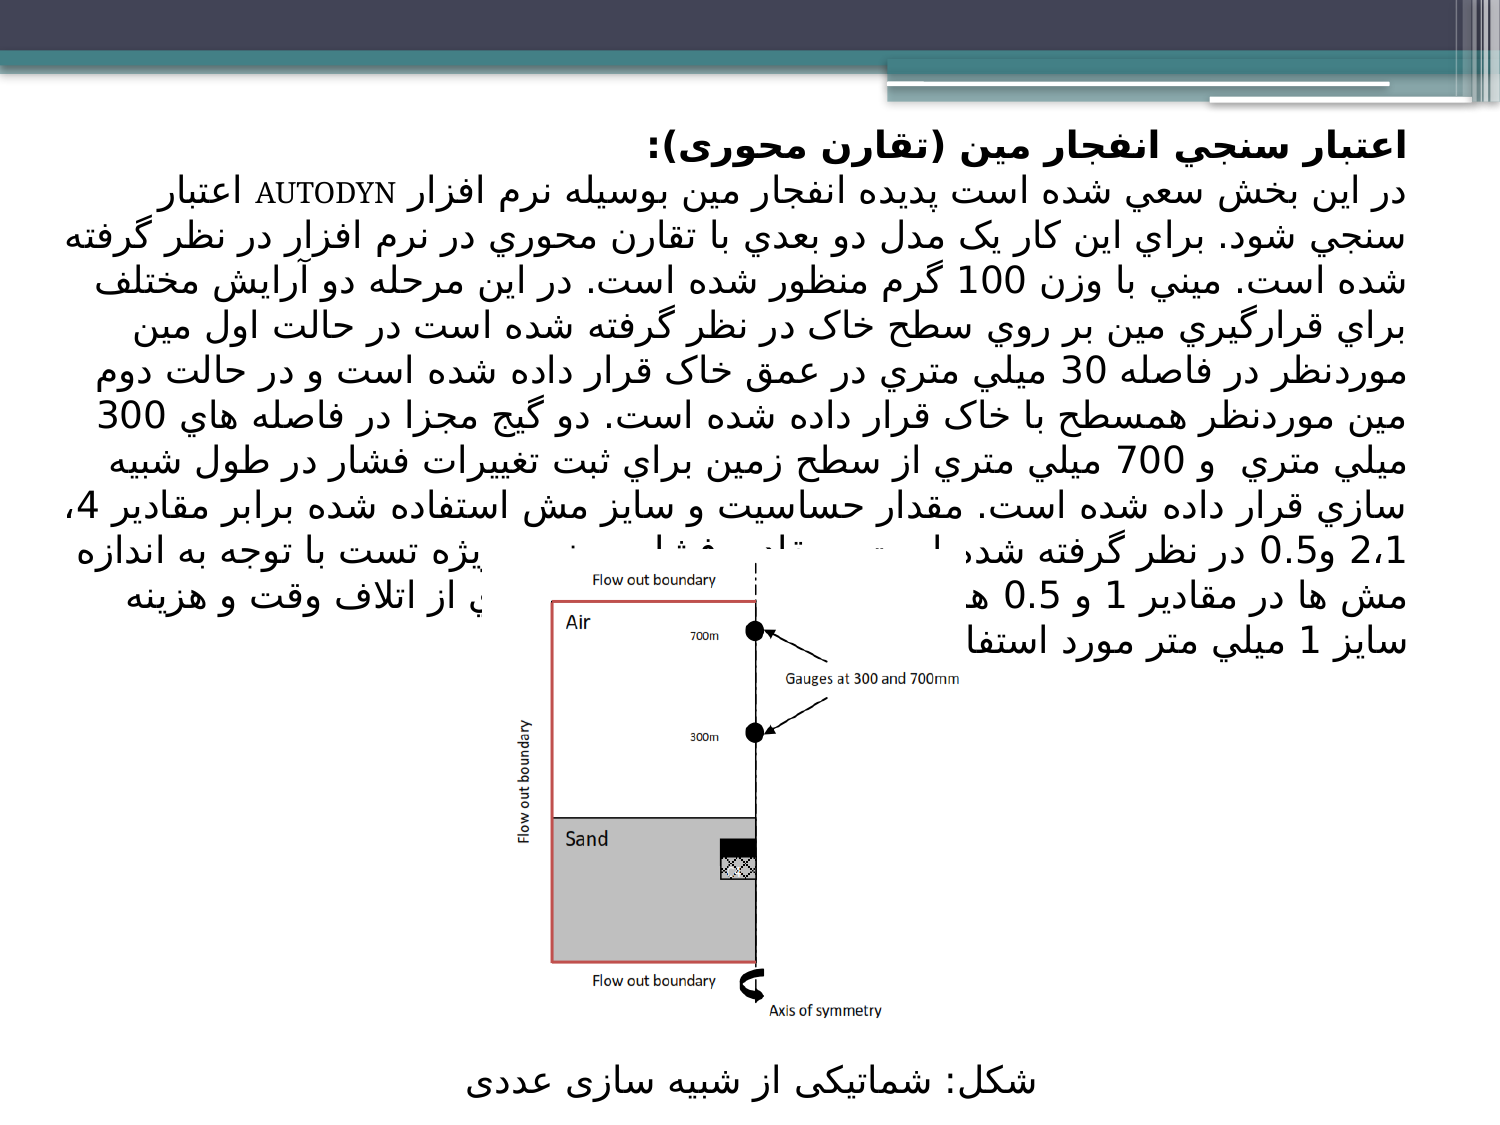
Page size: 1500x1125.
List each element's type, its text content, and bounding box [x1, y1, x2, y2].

text_box [0, 0, 1500, 75]
text_box شکل: شماتیکی از شبیه سازی عددی [87, 1048, 1429, 1109]
text_box اعتبار سنجي انفجار مين (تقارن محوری): در اين بخش سعي شده است پديده انفجار مين بوسيله نرم افزار AUTODYN اعتبار سنجي شود. براي اين کار يک مدل دو بعدي با تقارن محوري در نرم افزار در نظر گرفته شده است. ميني با وزن 100 گرم منظور شده است. در اين مرحله دو آرايش مختلف براي قرارگيري مين بر روي سطح خاک در نظر گرفته شده است در حالت اول مين موردنظر در فاصله 30 ميلي متري در عمق خاک قرار داده شده است و در حالت دوم مين موردنظر همسطح با خاک قرار داده شده است. دو گيج مجزا در فاصله هاي 300 ميلي متري و 700 ميلي متري از سطح زمين براي ثبت تغييرات فشار در طول شبيه سازي قرار داده شده است. مقدار حساسيت و سايز مش استفاده شده برابر مقادير 4، 2،1 و0.5 در نظر گرفته شده است. مقادير فشار و ضربه ويژه تست با توجه به اندازه مش ها در مقادير 1 و 0.5 همگرا شد در نتيجه براي جلوگيري از اتلاف وقت و هزينه سايز 1 ميلي متر مورد استفاده قرار گرفت. [41, 113, 1424, 669]
picture [482, 549, 966, 1026]
